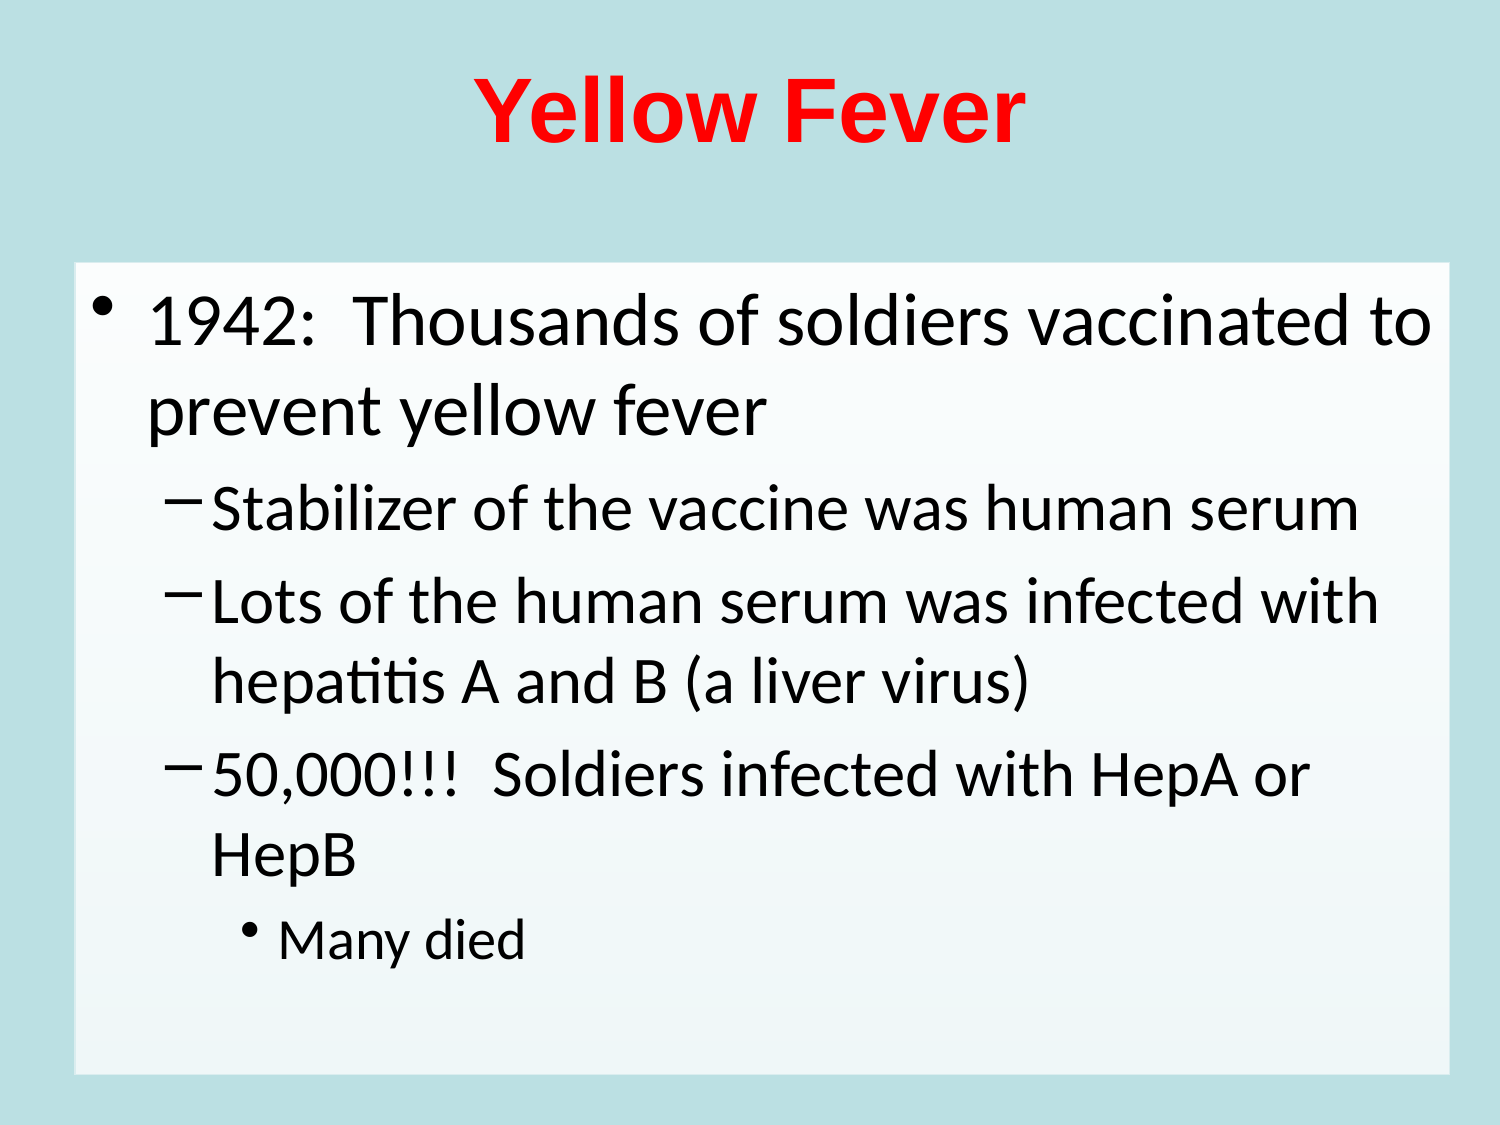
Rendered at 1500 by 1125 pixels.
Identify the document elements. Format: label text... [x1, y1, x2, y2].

list 1942: Thousands of soldiers vaccinated to prevent yellow fever Stabilizer of the vaccine was human serum Lots of the human serum was infected with hepatitis A and B (a liver virus) 50,000!!! Soldiers infected with HepA or HepB Many died [74, 262, 1450, 1075]
title Yellow Fever [75, 12, 1425, 200]
